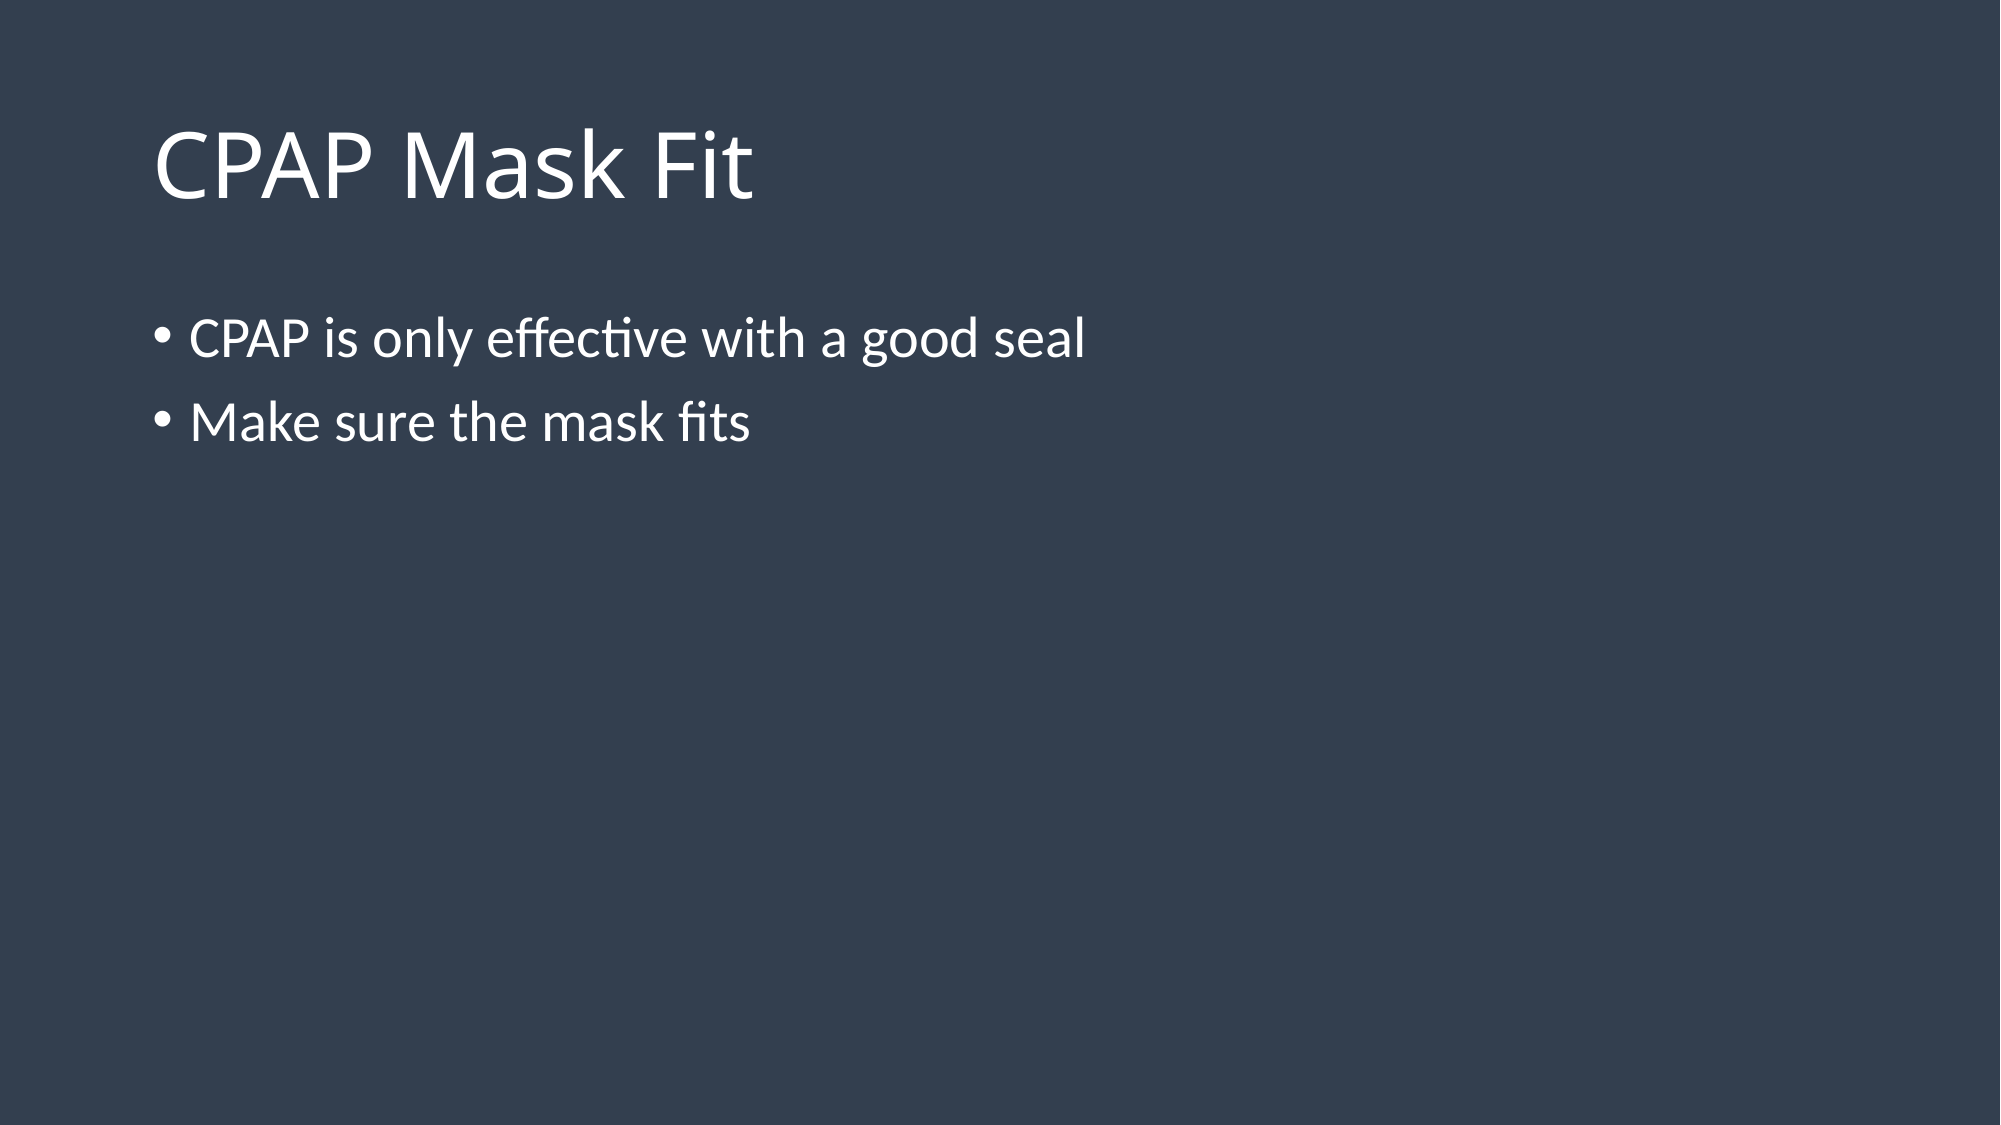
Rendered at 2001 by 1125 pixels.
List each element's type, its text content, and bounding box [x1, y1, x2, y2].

list CPAP is only effective with a good seal Make sure the mask fits [137, 299, 1863, 1014]
title CPAP Mask Fit [137, 59, 1863, 278]
